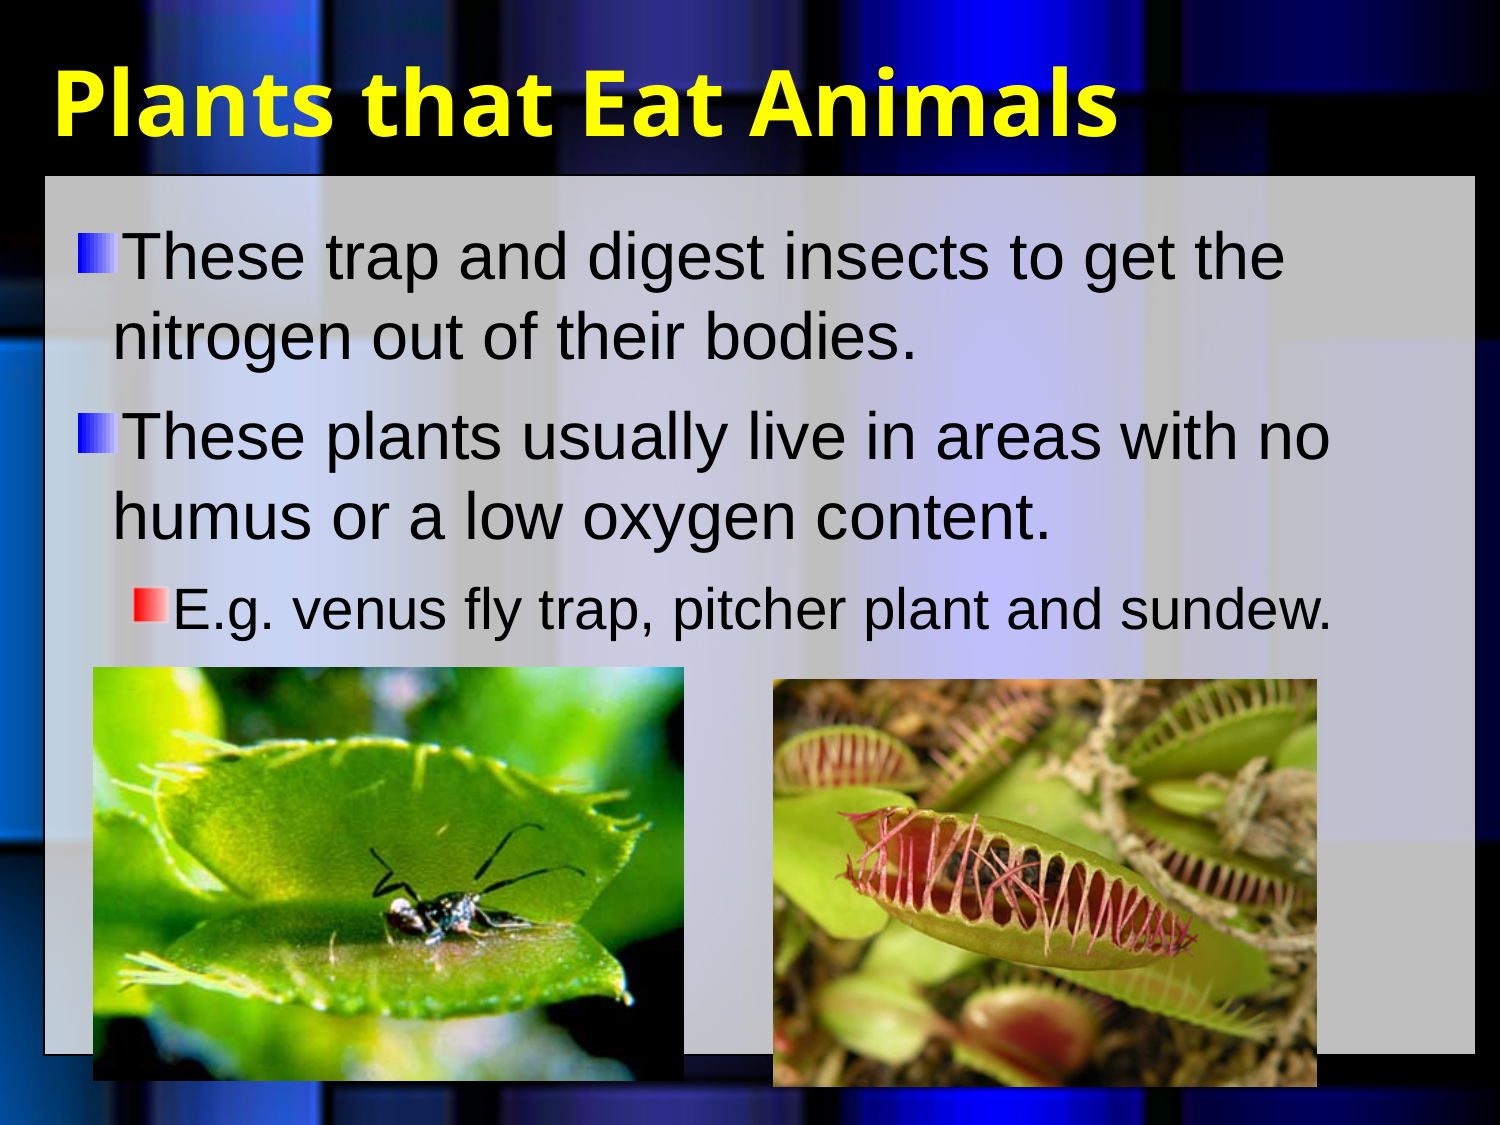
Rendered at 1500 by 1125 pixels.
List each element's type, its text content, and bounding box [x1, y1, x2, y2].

list These trap and digest insects to get the nitrogen out of their bodies. These plants usually live in areas with no humus or a low oxygen content. E.g. venus fly trap, pitcher plant and sundew. [74, 209, 1460, 1043]
picture [0, 0, 1500, 1125]
title Plants that Eat Animals [49, 24, 1500, 162]
